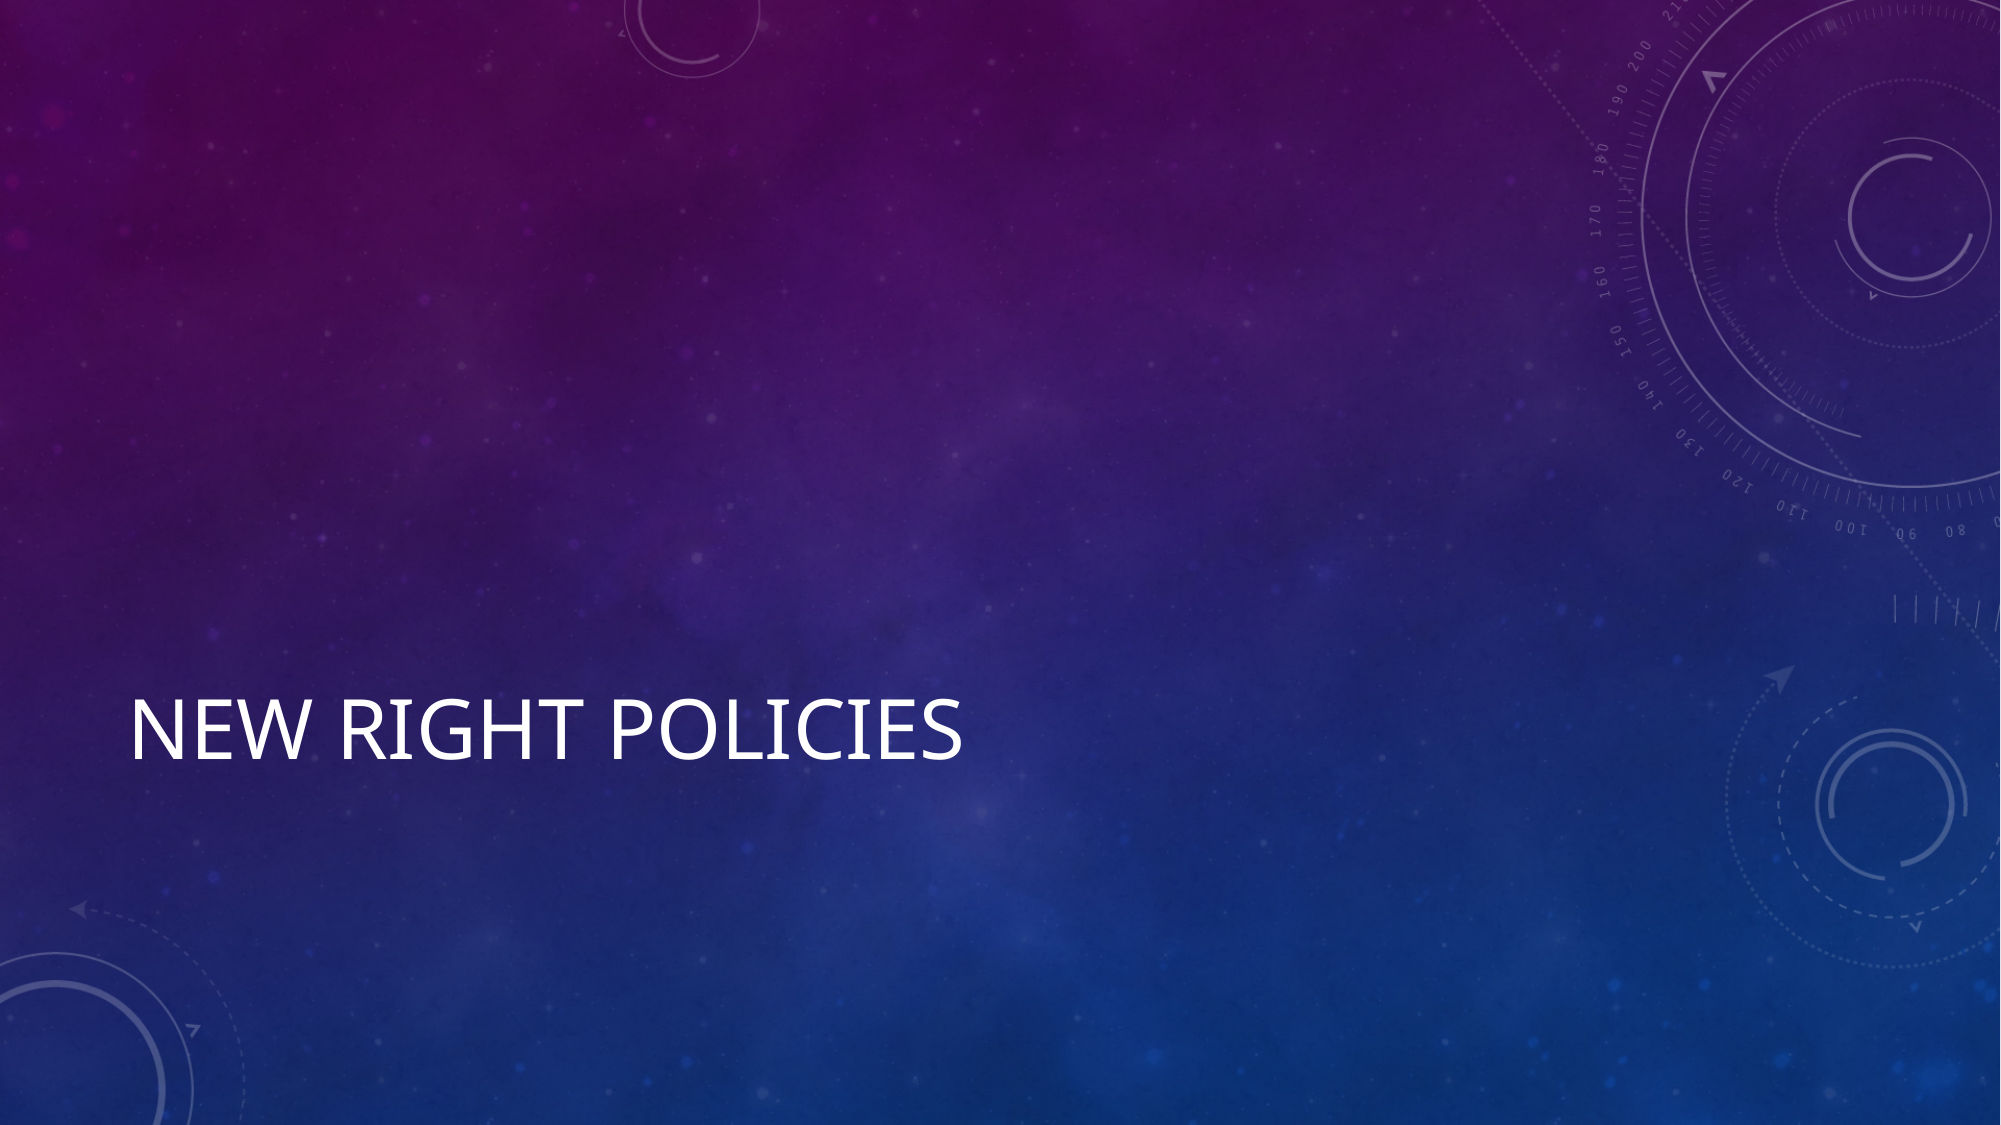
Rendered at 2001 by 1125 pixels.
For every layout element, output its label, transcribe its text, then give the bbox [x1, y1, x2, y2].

picture [0, 0, 2001, 1125]
title New Right Policies [112, 542, 1775, 784]
